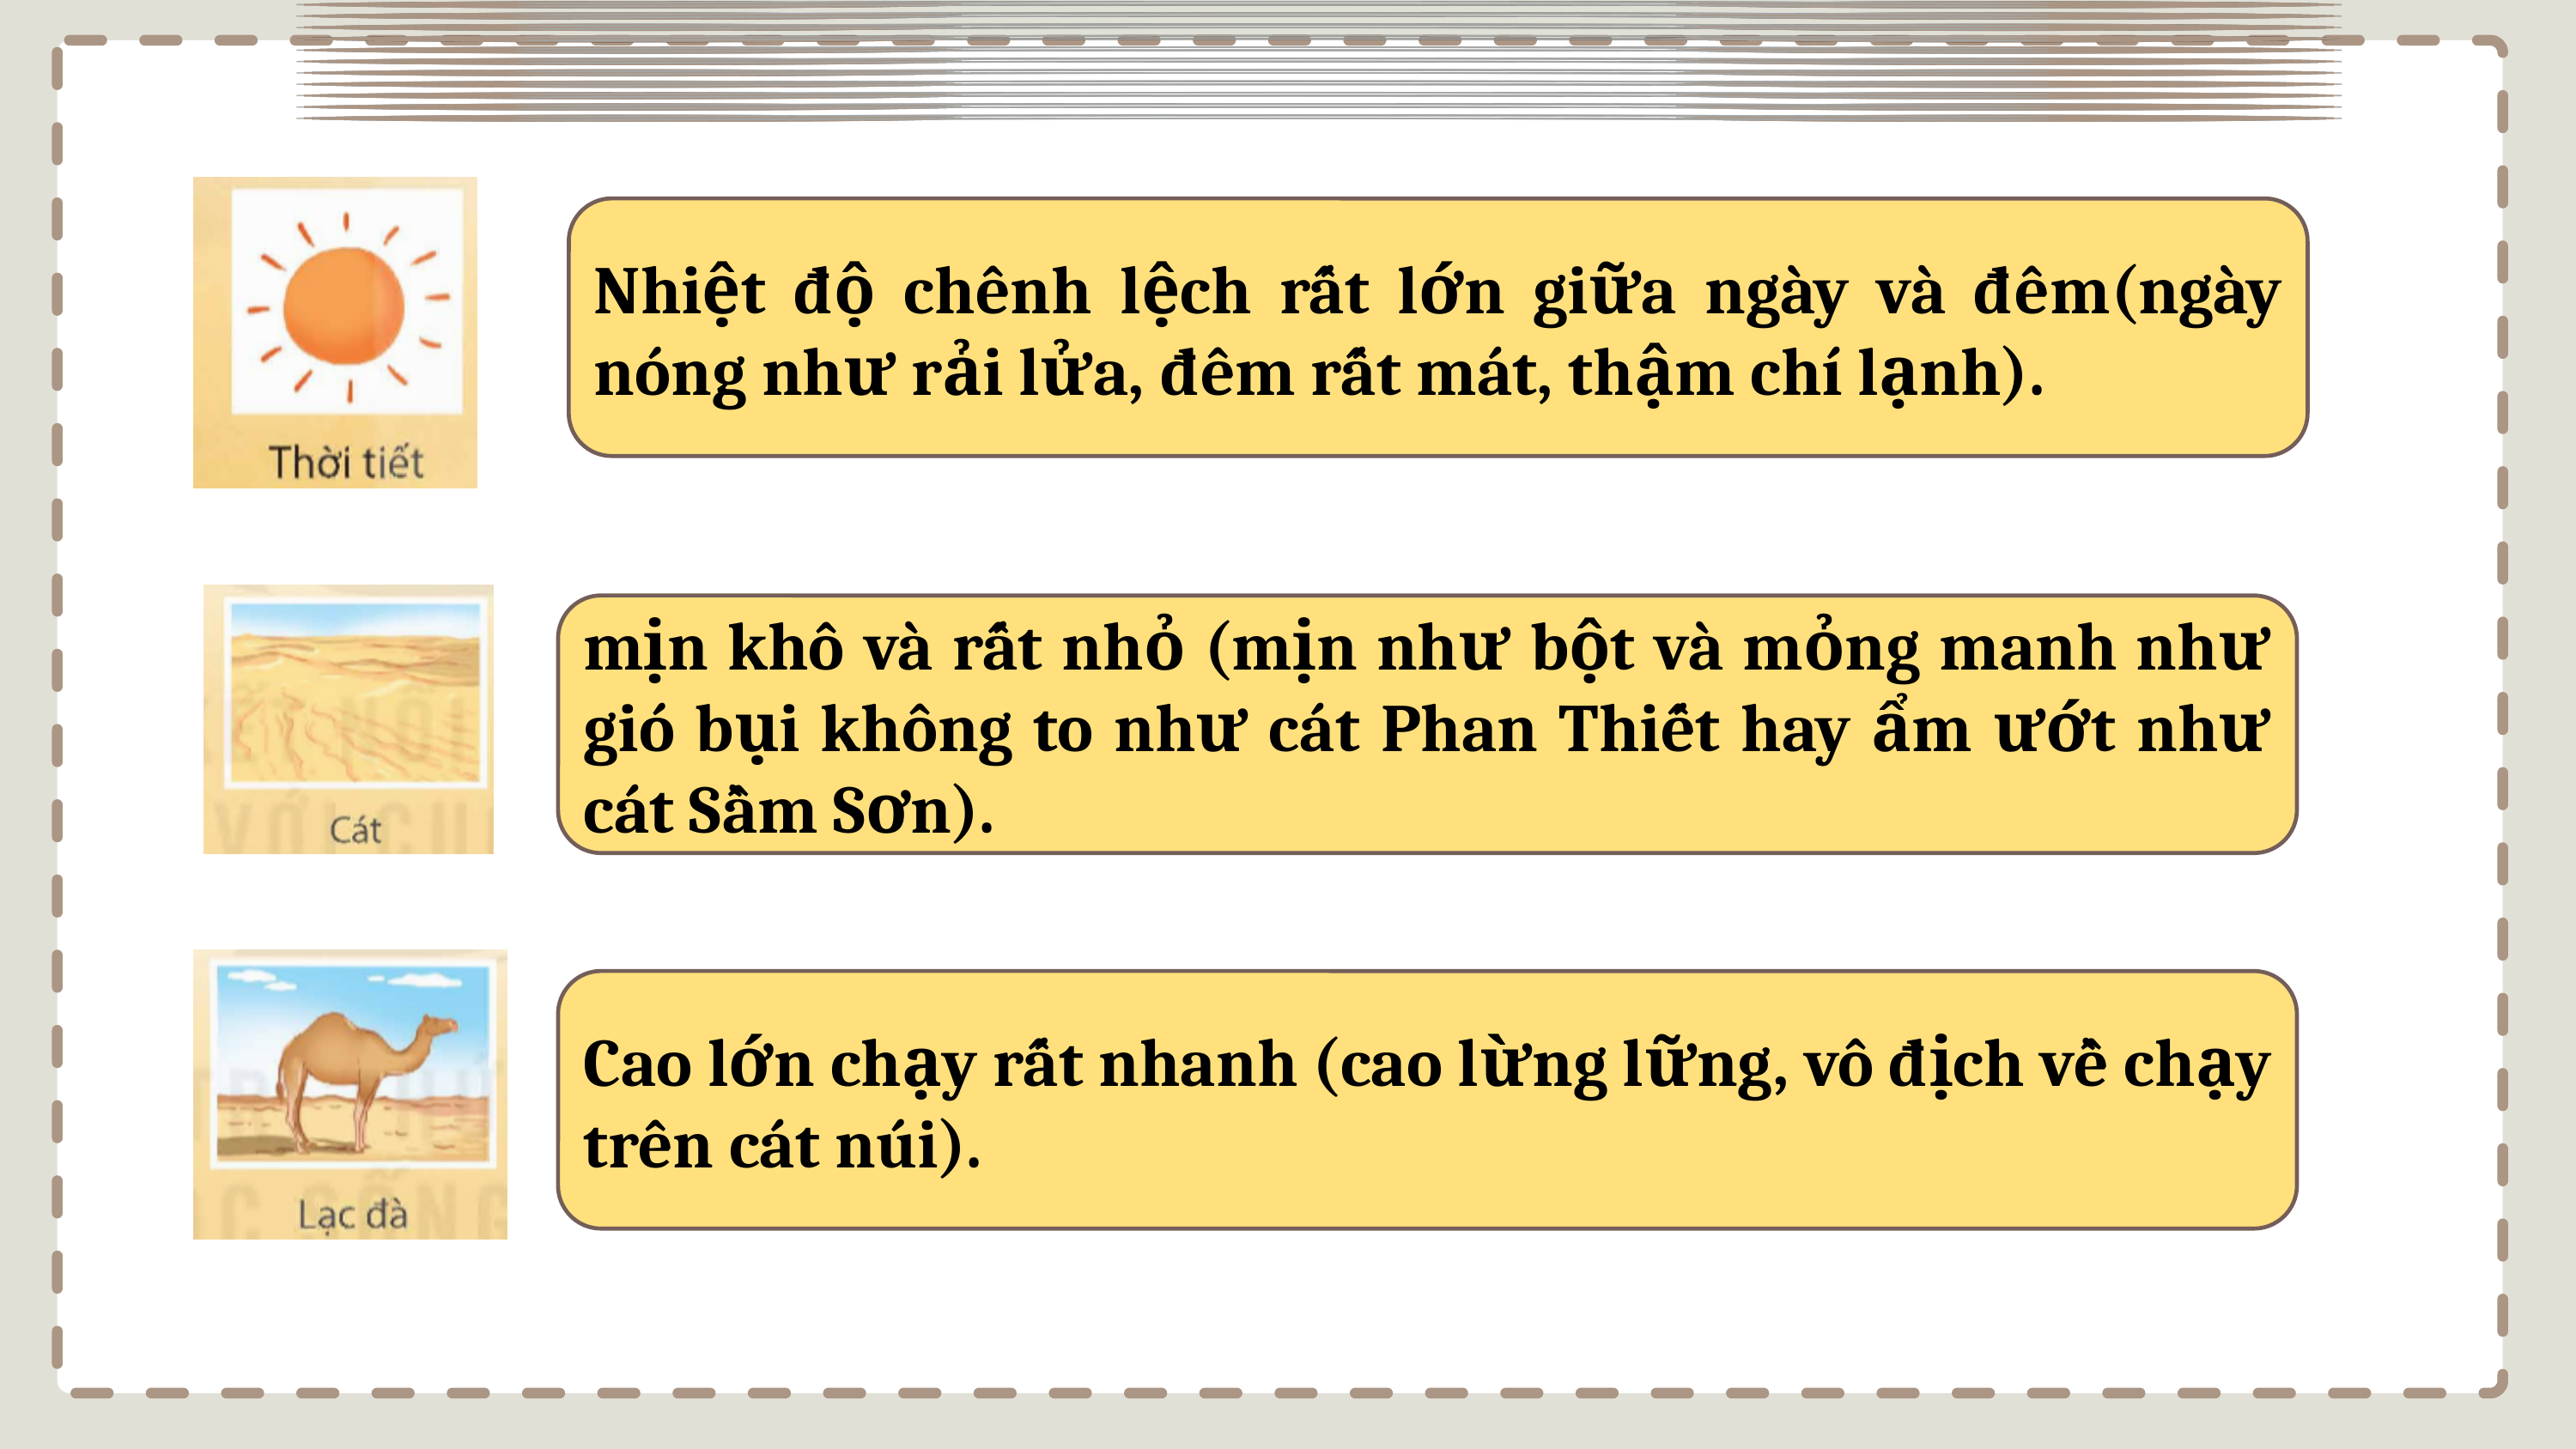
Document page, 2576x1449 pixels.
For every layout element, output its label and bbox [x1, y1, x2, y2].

picture [204, 584, 495, 854]
picture [192, 949, 508, 1240]
text_box [57, 0, 2503, 1394]
picture [192, 176, 477, 488]
